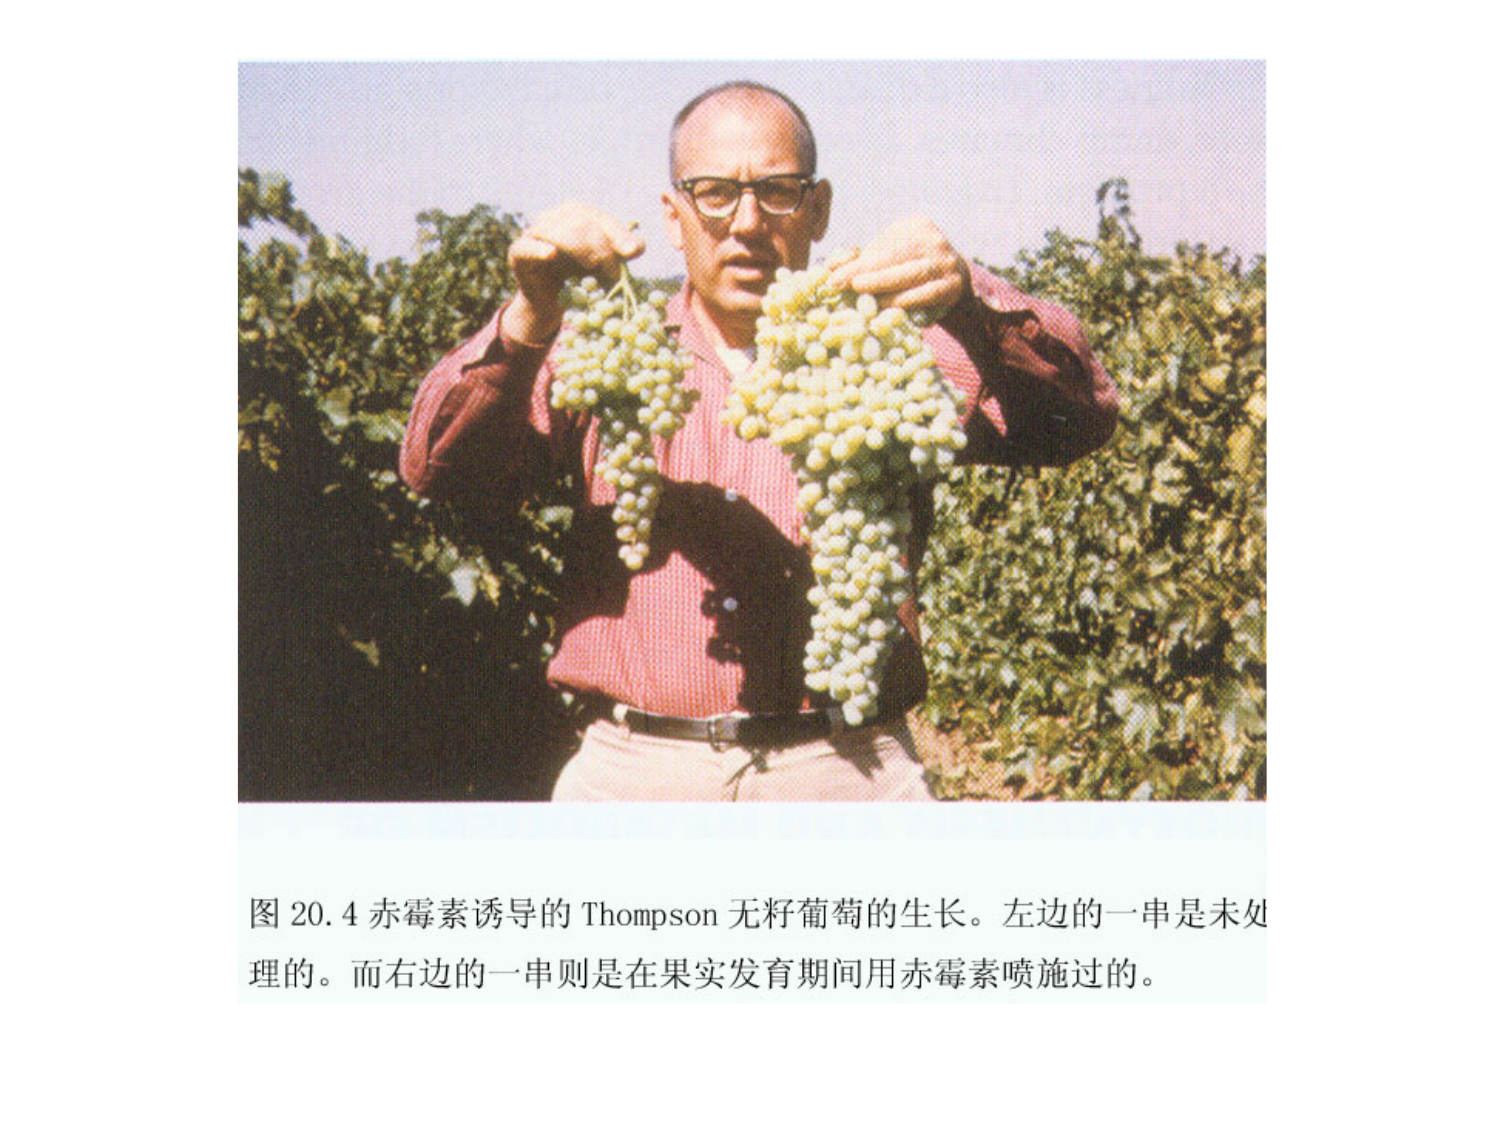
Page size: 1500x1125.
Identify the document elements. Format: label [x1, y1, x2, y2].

picture [237, 58, 1267, 1004]
